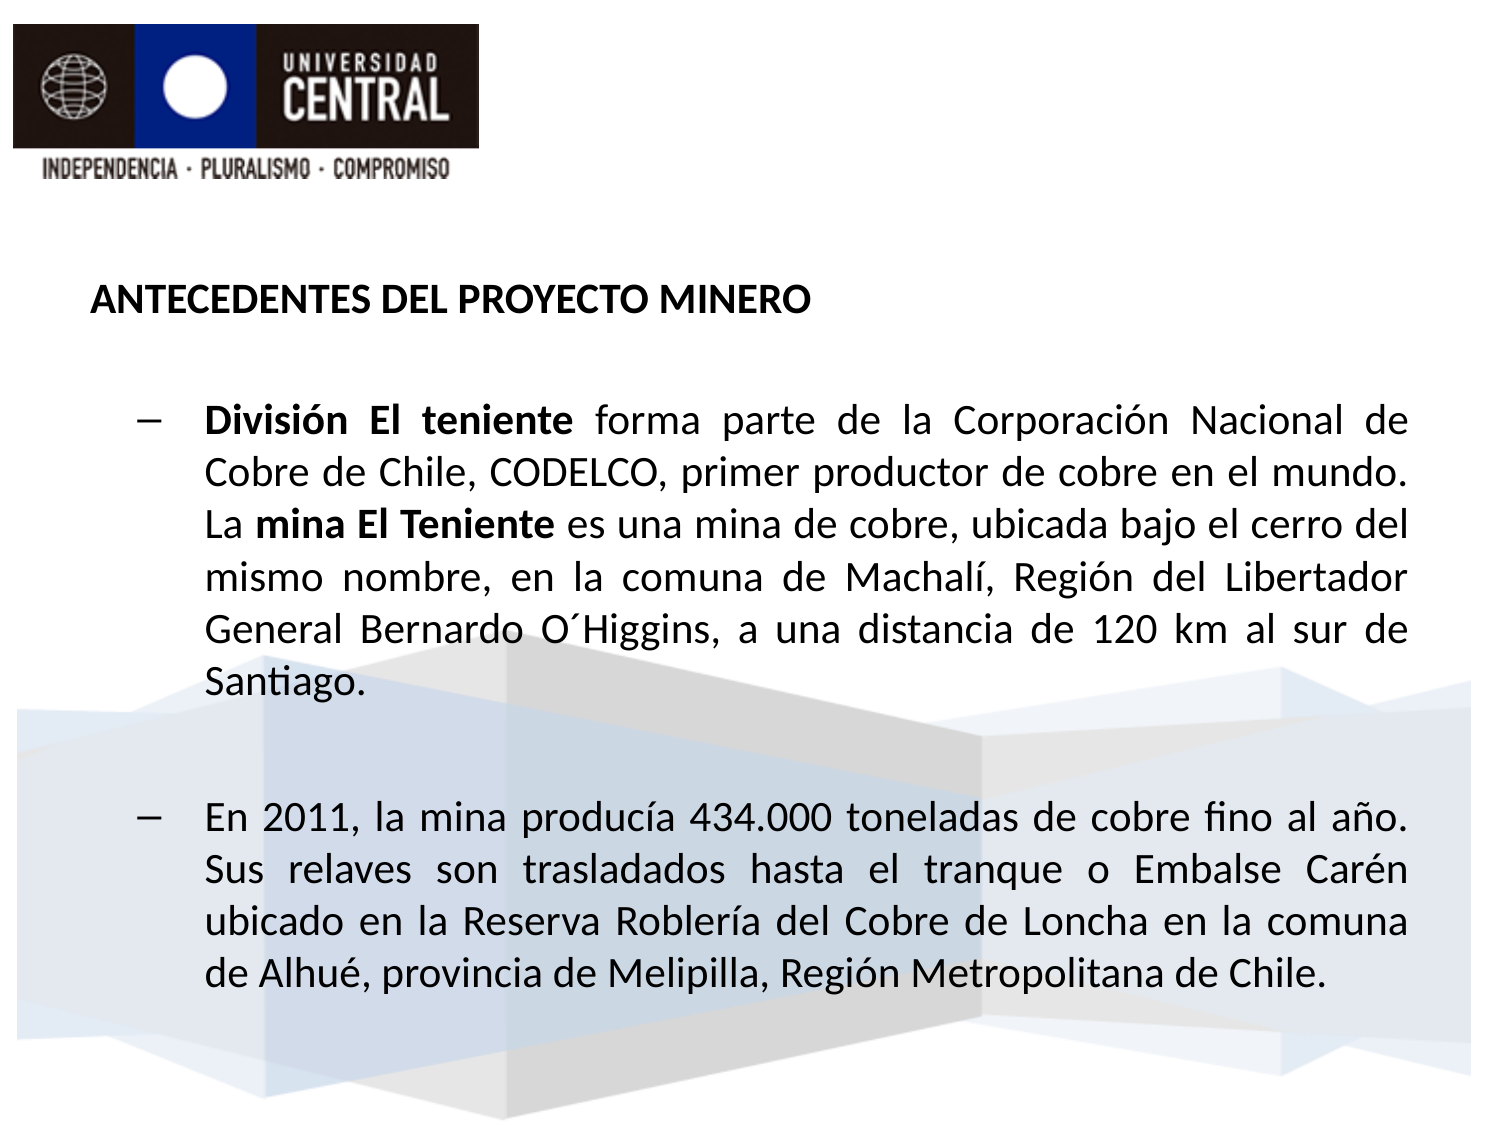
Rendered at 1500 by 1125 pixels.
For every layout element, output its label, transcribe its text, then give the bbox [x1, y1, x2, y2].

picture [13, 24, 479, 179]
list ANTECEDENTES DEL PROYECTO MINERO División El teniente forma parte de la Corporación Nacional de Cobre de Chile, CODELCO, primer productor de cobre en el mundo. La mina El Teniente es una mina de cobre, ubicada bajo el cerro del mismo nombre, en la comuna de Machalí, Región del Libertador General Bernardo O´Higgins, a una distancia de 120 km al sur de Santiago. En 2011, la mina producía 434.000 toneladas de cobre fino al año. Sus relaves son trasladados hasta el tranque o Embalse Carén ubicado en la Reserva Roblería del Cobre de Loncha en la comuna de Alhué, provincia de Melipilla, Región Metropolitana de Chile. [75, 262, 1425, 1005]
